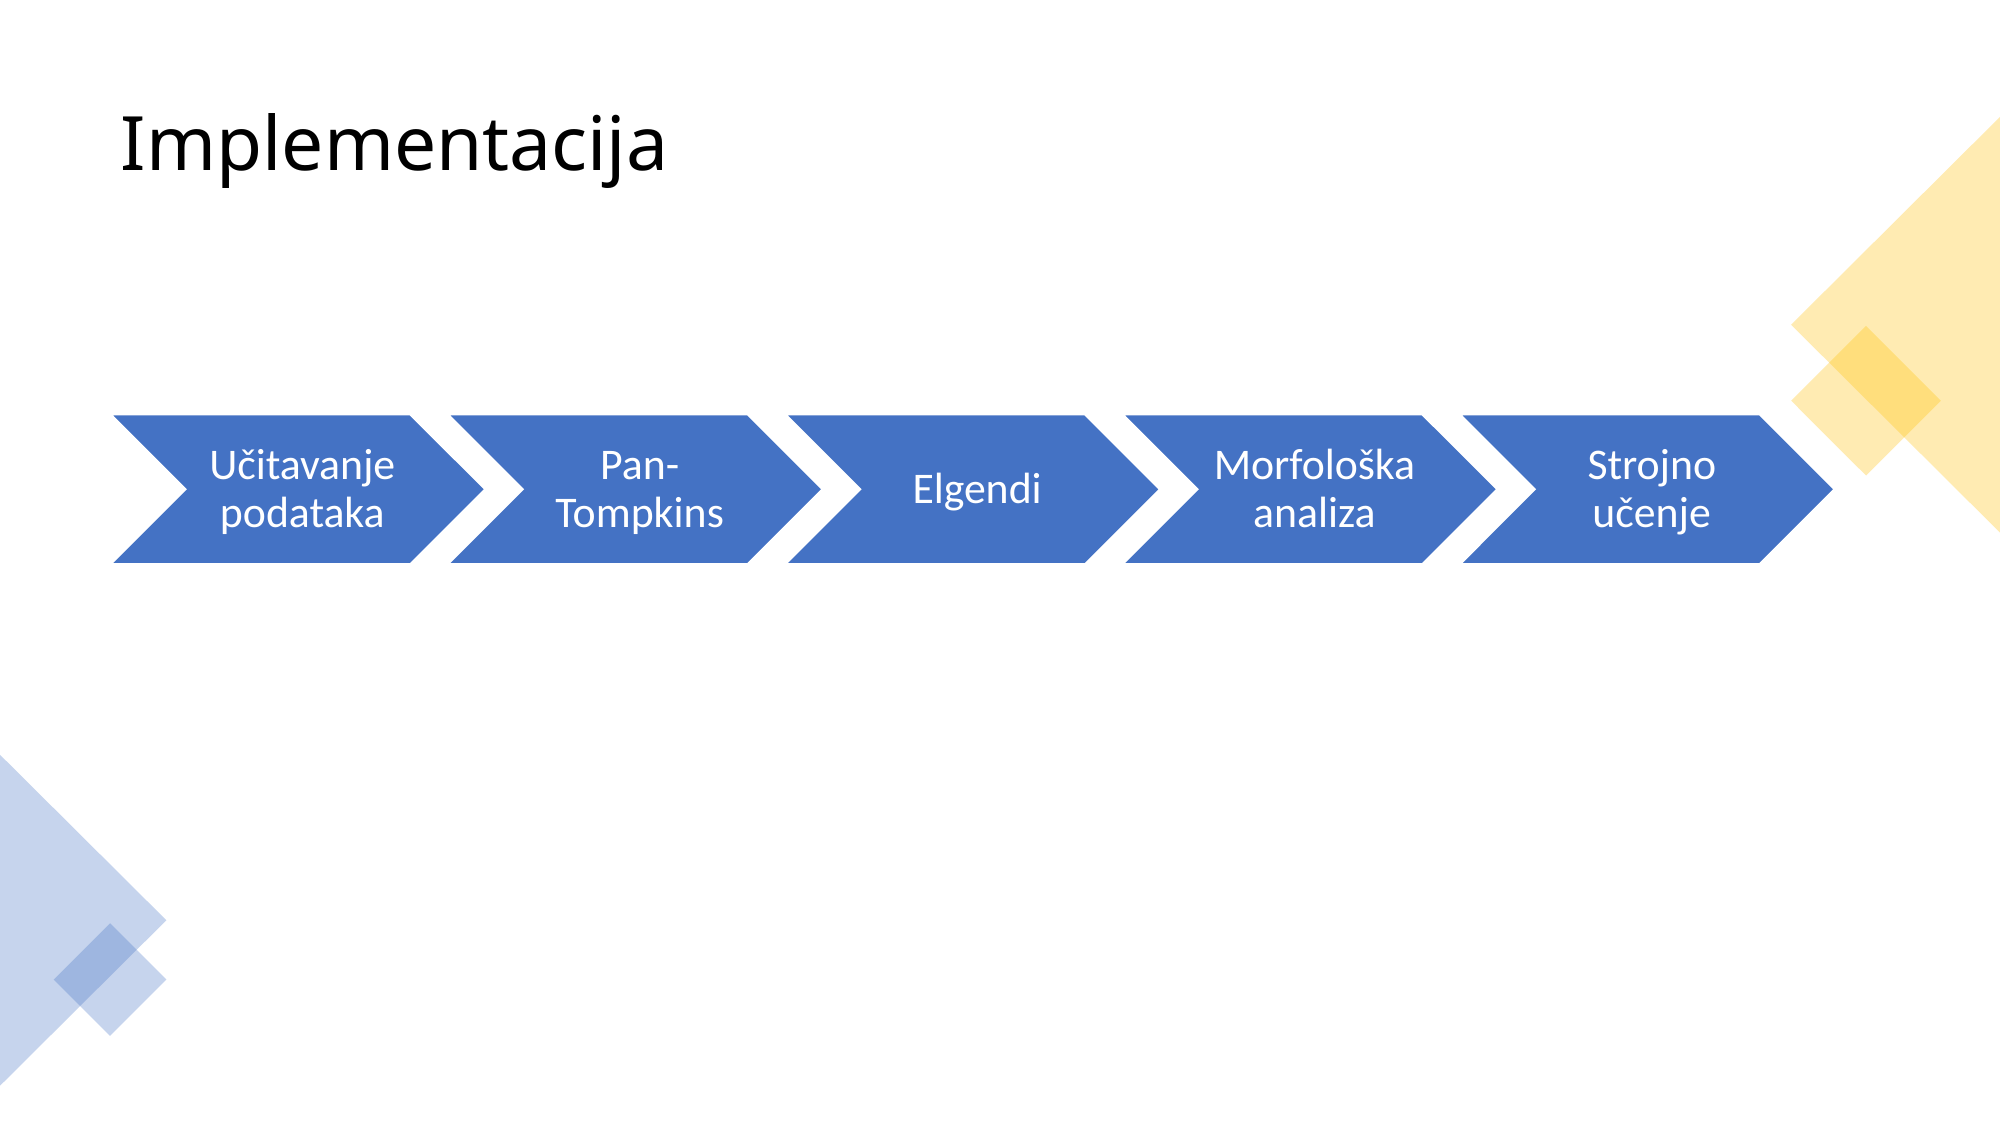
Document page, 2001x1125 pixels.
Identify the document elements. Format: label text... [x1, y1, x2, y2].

text_box [52, 921, 168, 1038]
title Implementacija [105, 52, 1895, 240]
text_box [0, 0, 2000, 1125]
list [109, 239, 1835, 740]
text_box [0, 753, 168, 1088]
text_box [1835, 371, 1904, 477]
text_box [1835, 115, 2000, 535]
